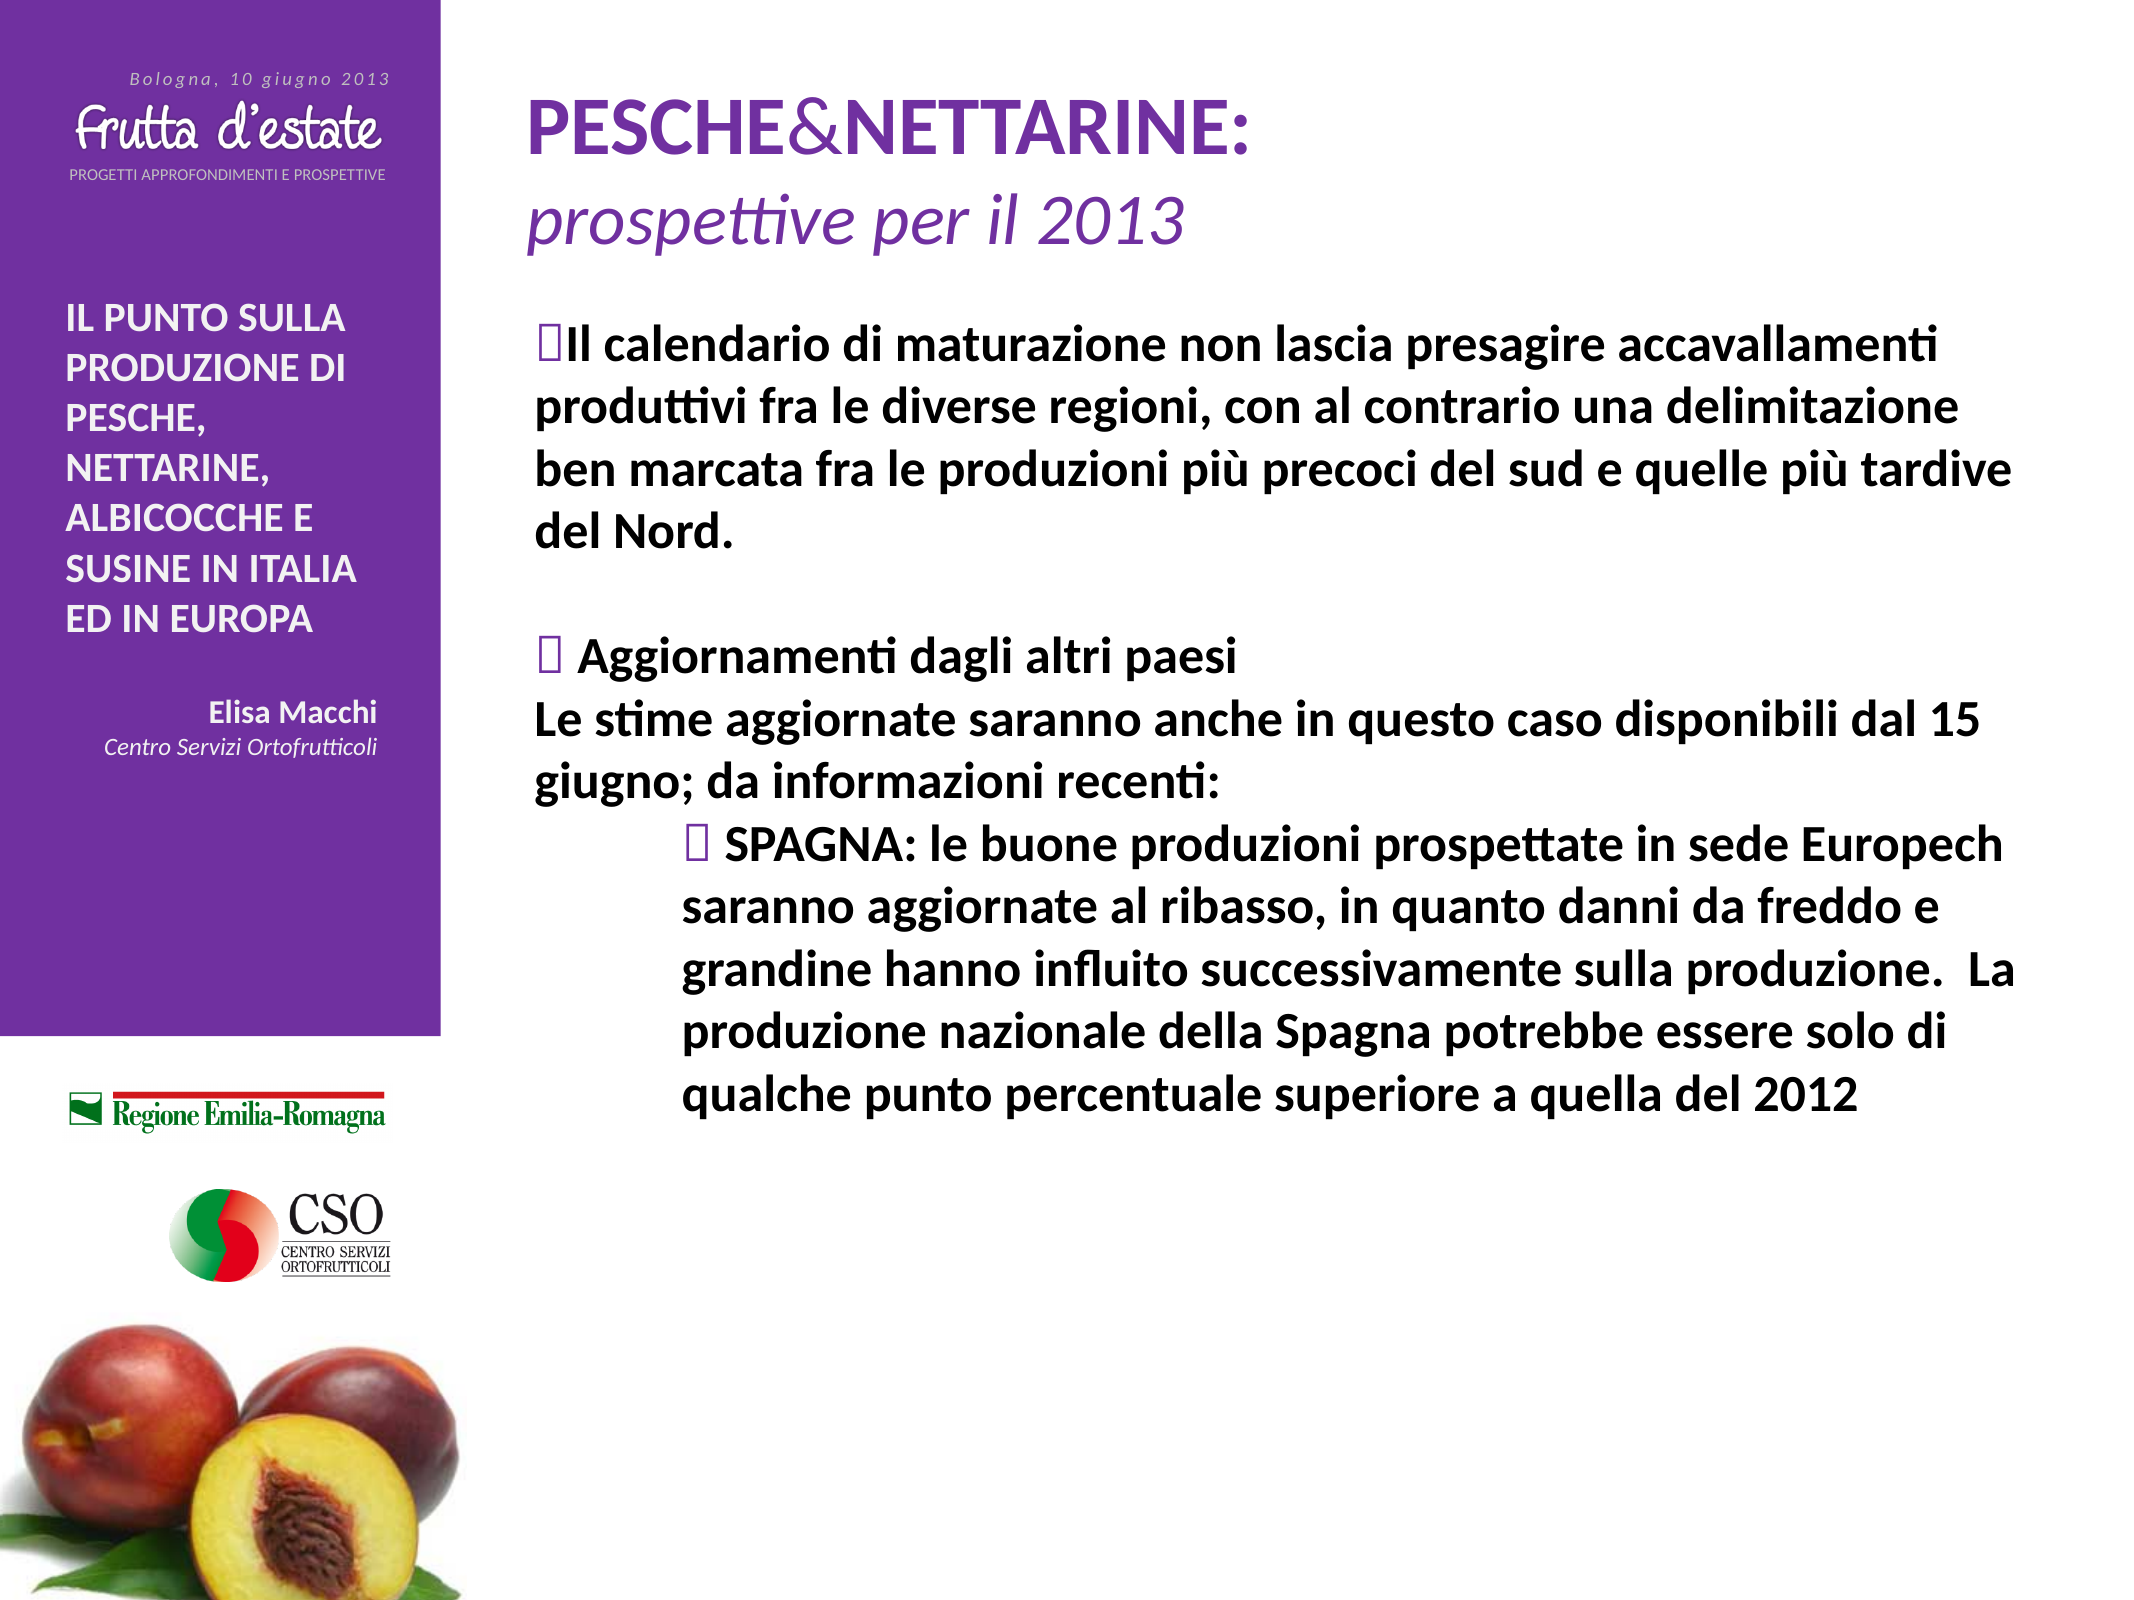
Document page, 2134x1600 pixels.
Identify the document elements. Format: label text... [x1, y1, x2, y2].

picture [62, 1083, 393, 1143]
picture [168, 1188, 393, 1283]
text_box Bologna, 10 giugno 2013 [74, 55, 404, 108]
text_box PROGETTI APPROFONDIMENTI E PROSPETTIVE [0, 153, 511, 214]
text_box [0, 0, 441, 153]
picture [0, 1307, 467, 1600]
text_box PESCHE&NETTARINE: prospettive per il 2013 [511, 64, 2036, 267]
text_box Il calendario di maturazione non lascia presagire accavallamenti produttivi fra le diverse regioni, con al contrario una delimitazione ben marcata fra le produzioni più precoci del sud e quelle più tardive del Nord.  Aggiornamenti dagli altri paesi Le stime aggiornate saranno anche in questo caso disponibili dal 15 giugno; da informazioni recenti:  SPAGNA: le buone produzioni prospettate in sede Europech saranno aggiornate al ribasso, in quanto danni da freddo e grandine hanno influito successivamente sulla produzione. La produzione nazionale della Spagna potrebbe essere solo di qualche punto percentuale superiore a quella del 2012 [519, 302, 2036, 1129]
text_box [0, 214, 441, 1037]
text_box IL PUNTO SULLA PRODUZIONE DI PESCHE, NETTARINE, ALBICOCCHE E SUSINE IN ITALIA ED IN EUROPA Elisa Macchi Centro Servizi Ortofrutticoli [50, 282, 393, 768]
picture [66, 98, 389, 155]
